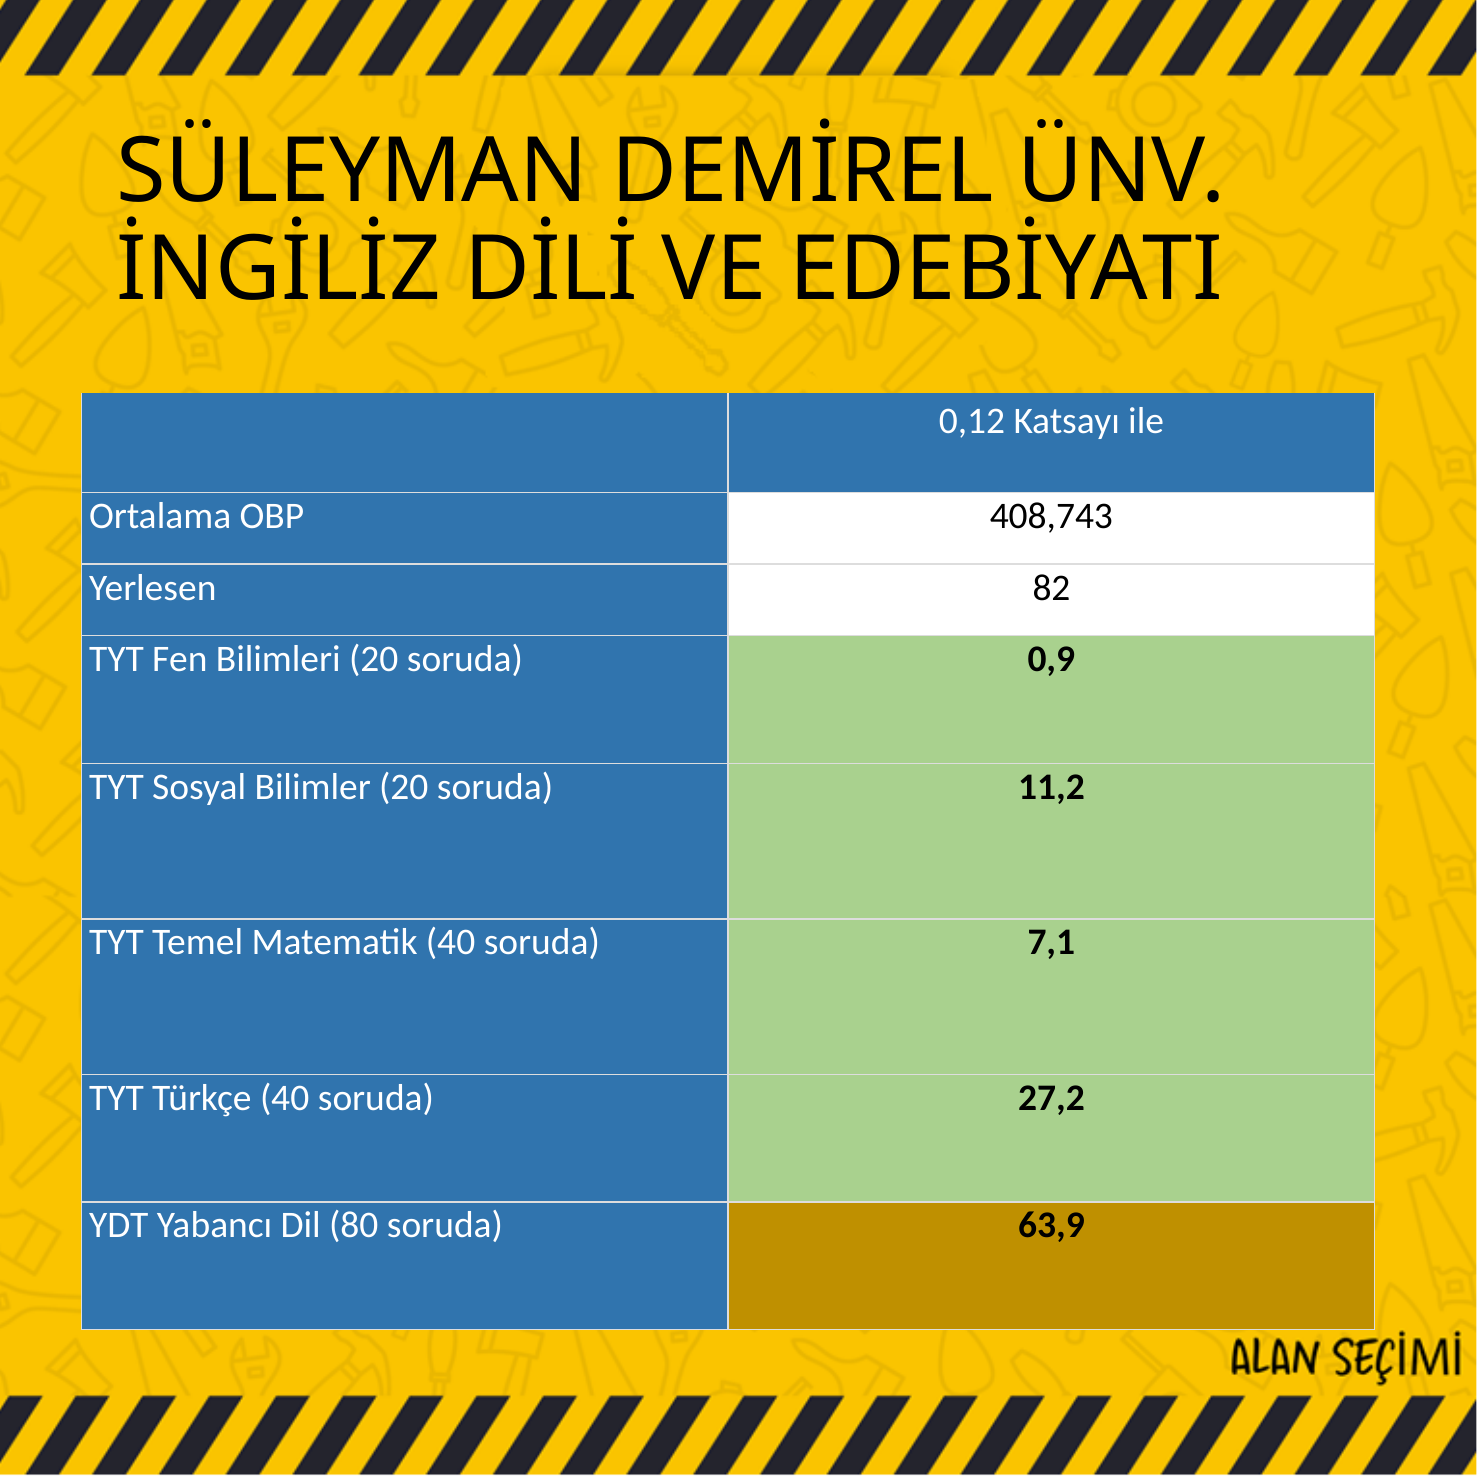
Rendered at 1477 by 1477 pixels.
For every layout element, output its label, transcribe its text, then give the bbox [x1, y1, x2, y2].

table_cell TYT Sosyal Bilimler (20 soruda) [82, 764, 727, 918]
table_cell YDT Yabancı Dil (80 soruda) [82, 1203, 727, 1329]
table_cell 27,2 [729, 1075, 1374, 1201]
table_cell 82 [729, 565, 1374, 635]
table_cell TYT Türkçe (40 soruda) [82, 1075, 727, 1201]
picture [0, 0, 1477, 1477]
table_cell 0,9 [729, 636, 1374, 763]
table_cell TYT Fen Bilimleri (20 soruda) [82, 636, 727, 763]
table_cell 408,743 [729, 493, 1374, 563]
table_cell 11,2 [729, 764, 1374, 918]
table_cell 7,1 [729, 920, 1374, 1074]
table_header [82, 393, 727, 492]
table_cell 63,9 [729, 1203, 1374, 1329]
table_cell TYT Temel Matematik (40 soruda) [82, 920, 727, 1074]
title SÜLEYMAN DEMİREL ÜNV. İNGİLİZ DİLİ VE EDEBİYATI [101, 78, 1375, 364]
table_cell Ortalama OBP [82, 493, 727, 563]
table_header 0,12 Katsayı ile [729, 393, 1374, 492]
table_cell Yerlesen [82, 565, 727, 635]
